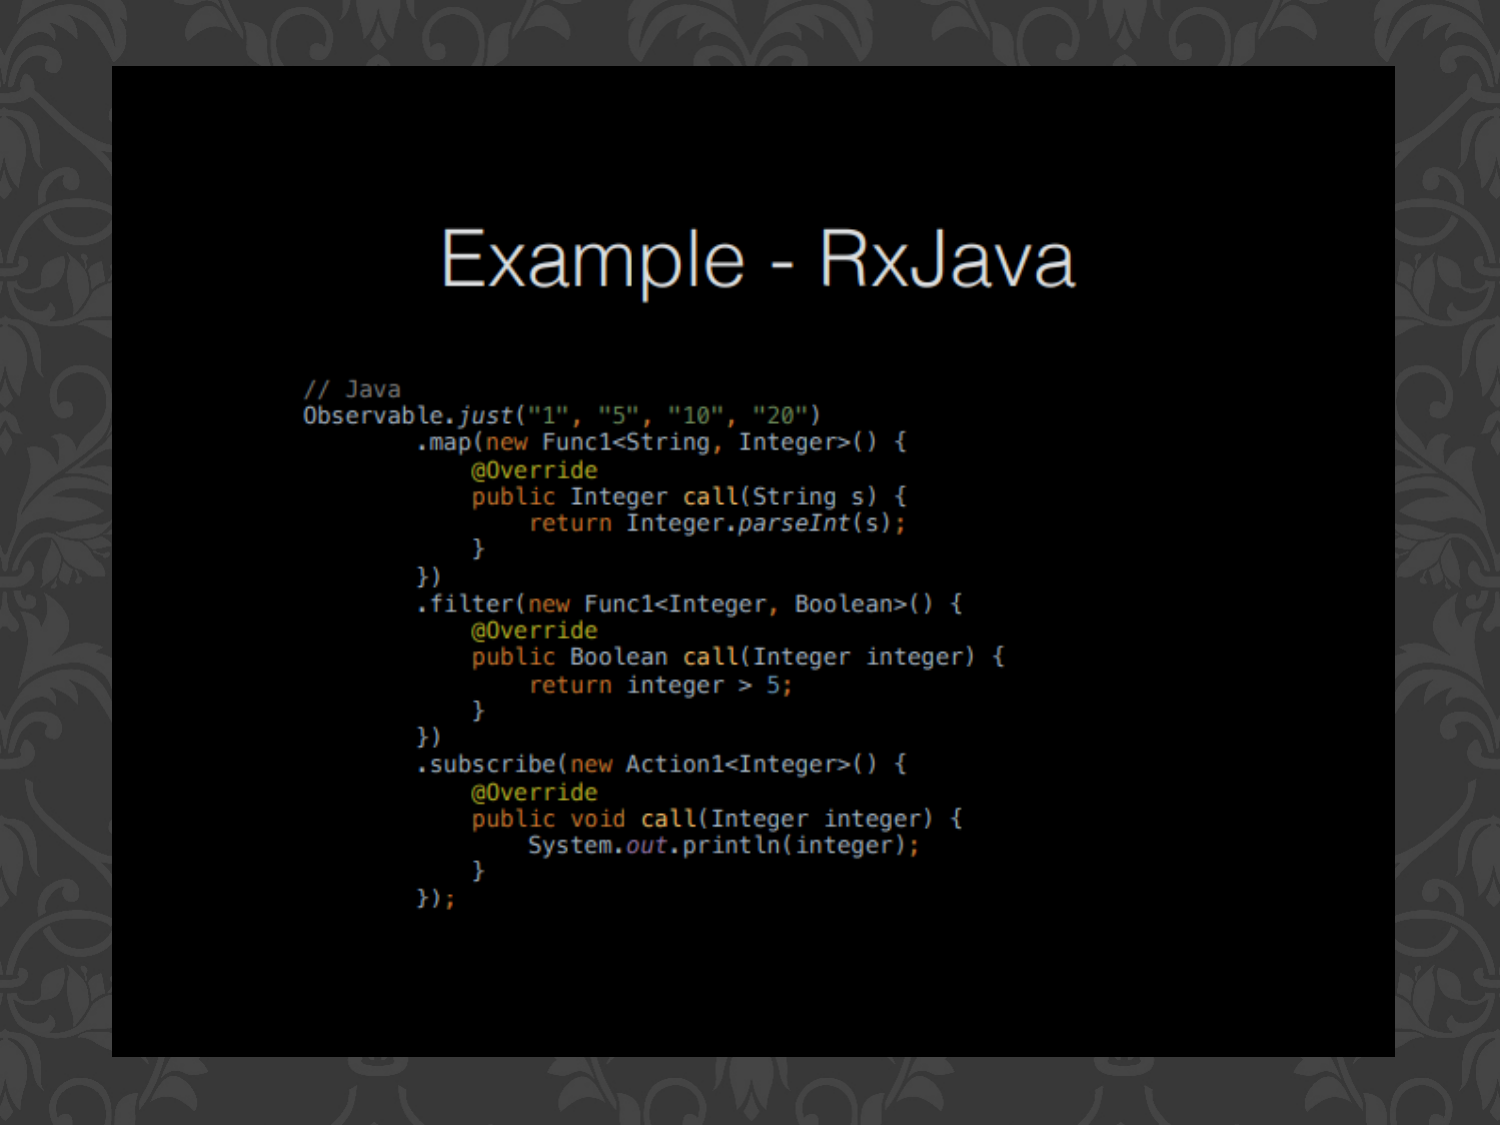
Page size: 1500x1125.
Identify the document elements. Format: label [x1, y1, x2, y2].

picture [111, 66, 1395, 1057]
